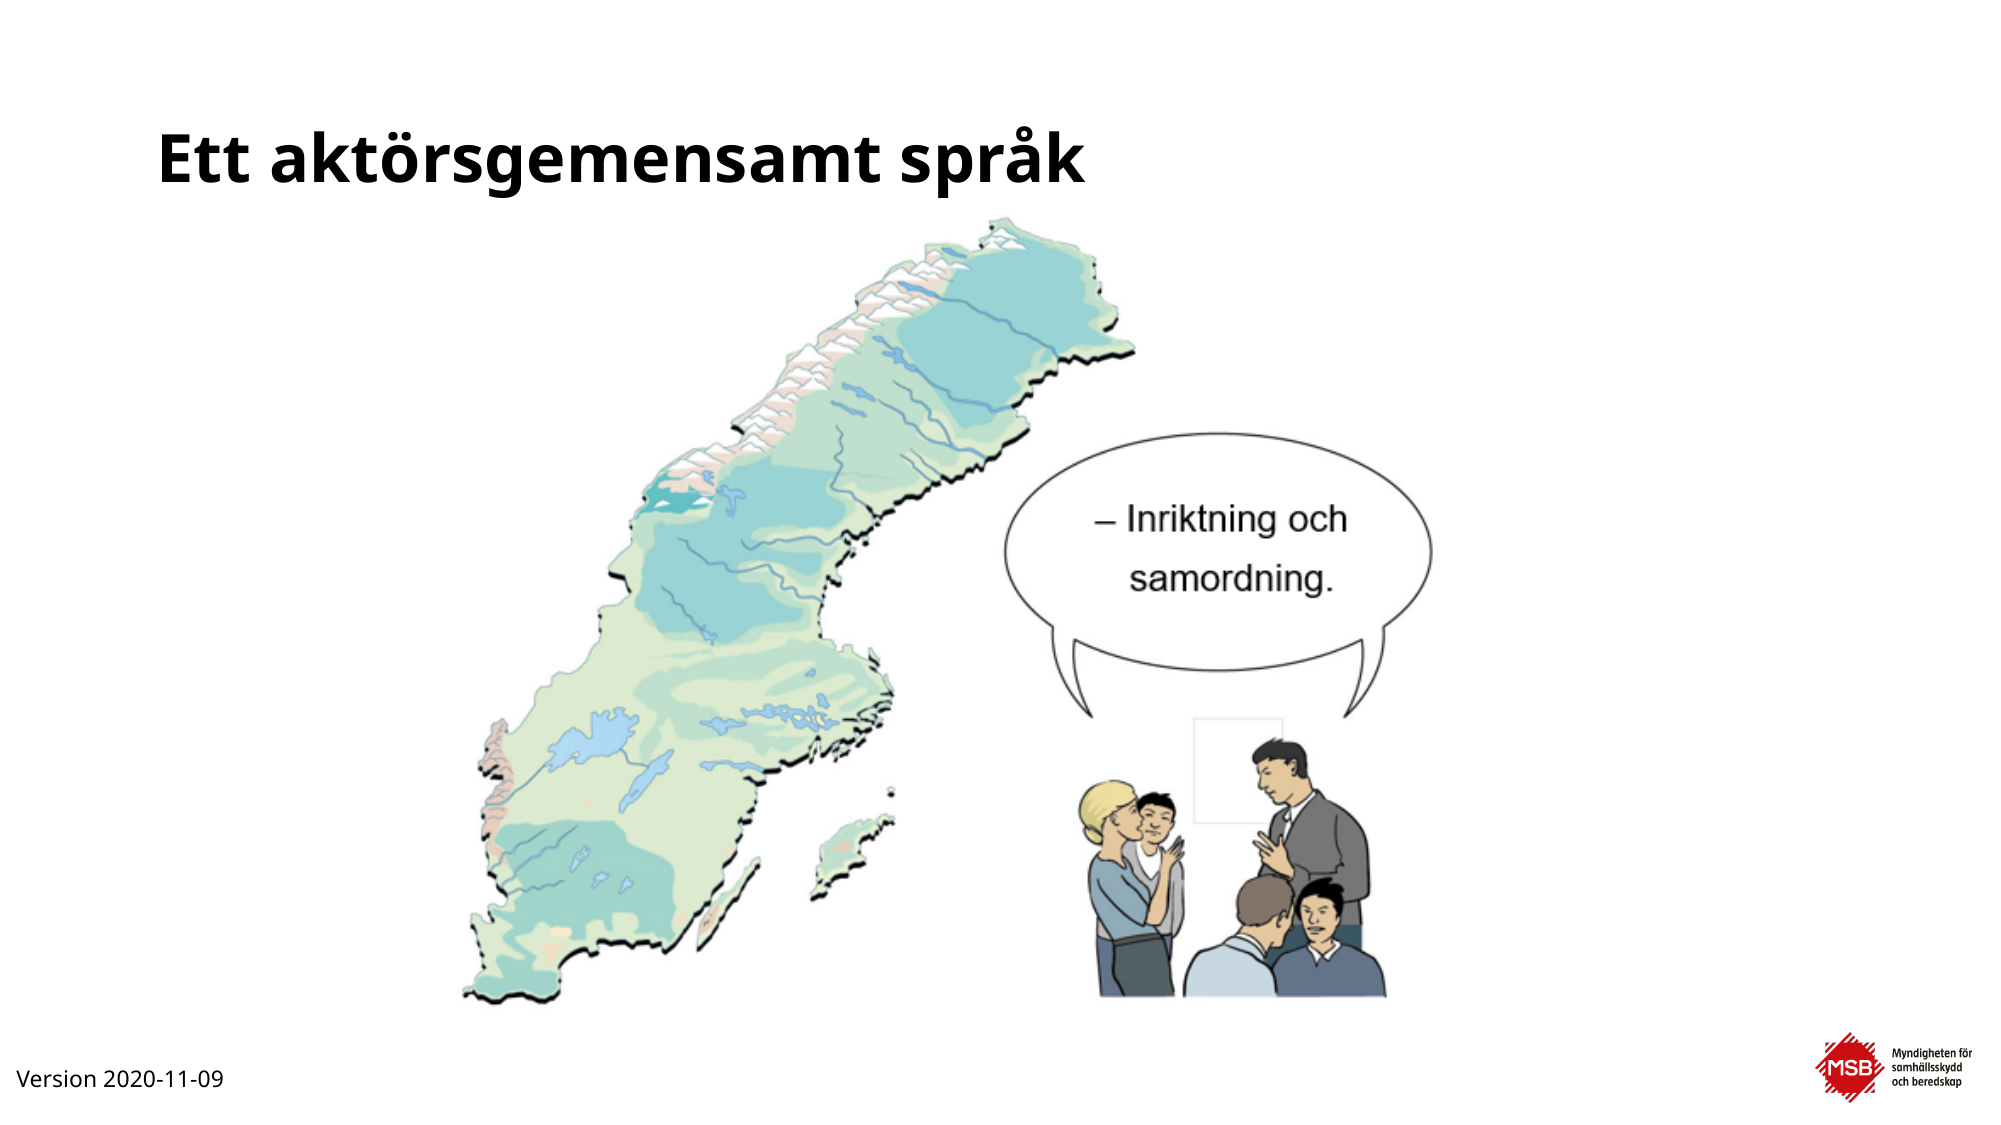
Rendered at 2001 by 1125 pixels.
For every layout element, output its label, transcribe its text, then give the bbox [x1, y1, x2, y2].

picture [252, 202, 1501, 1037]
title Ett aktörsgemensamt språk [141, 117, 1867, 203]
text_box Version 2020-11-09 [0, 1039, 241, 1118]
picture [1815, 1032, 1972, 1103]
